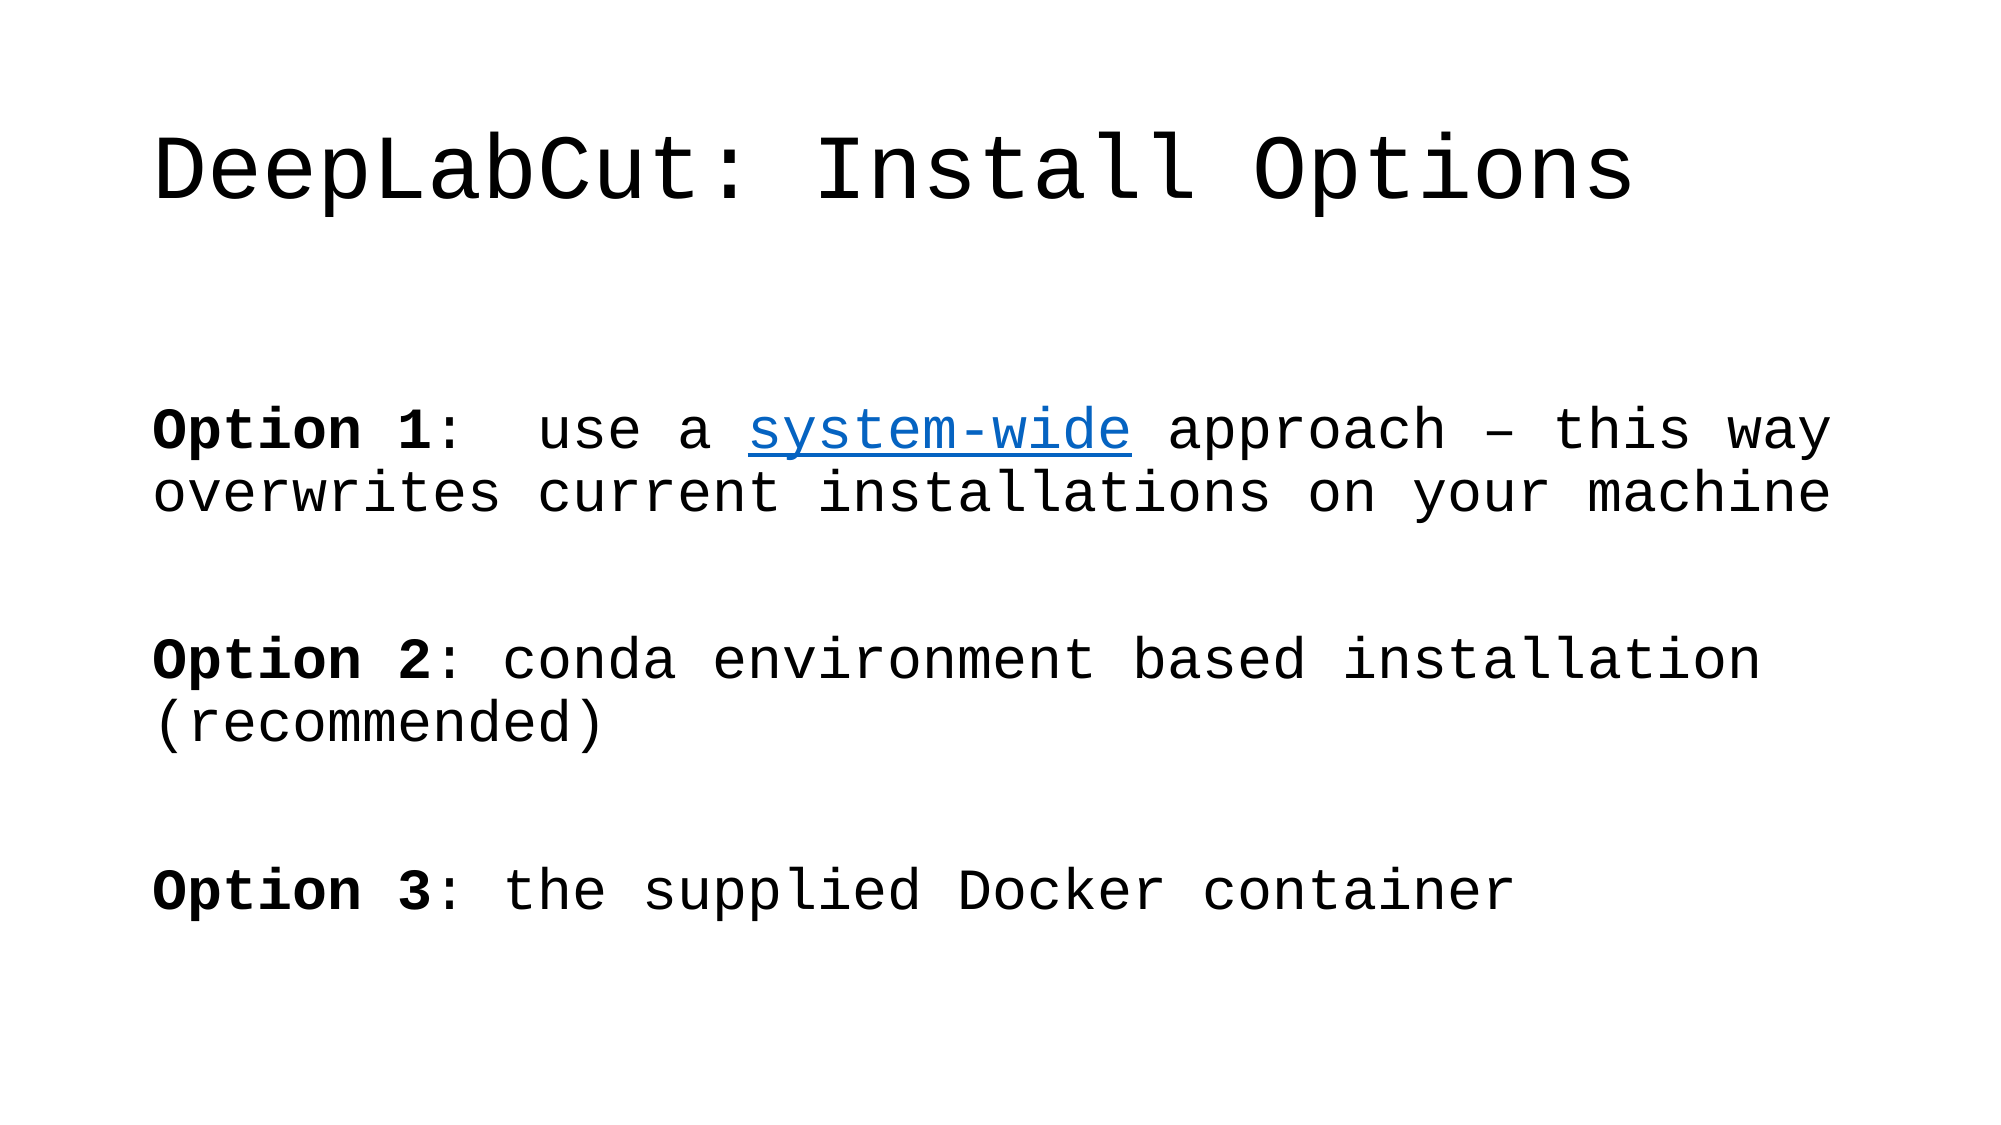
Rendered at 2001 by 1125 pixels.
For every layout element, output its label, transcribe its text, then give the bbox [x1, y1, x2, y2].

title DeepLabCut: Install Options [137, 59, 1863, 278]
list Option 1: use a system-wide approach – this way overwrites current installations on your machine Option 2: conda environment based installation (recommended) Option 3: the supplied Docker container [137, 299, 1863, 1014]
